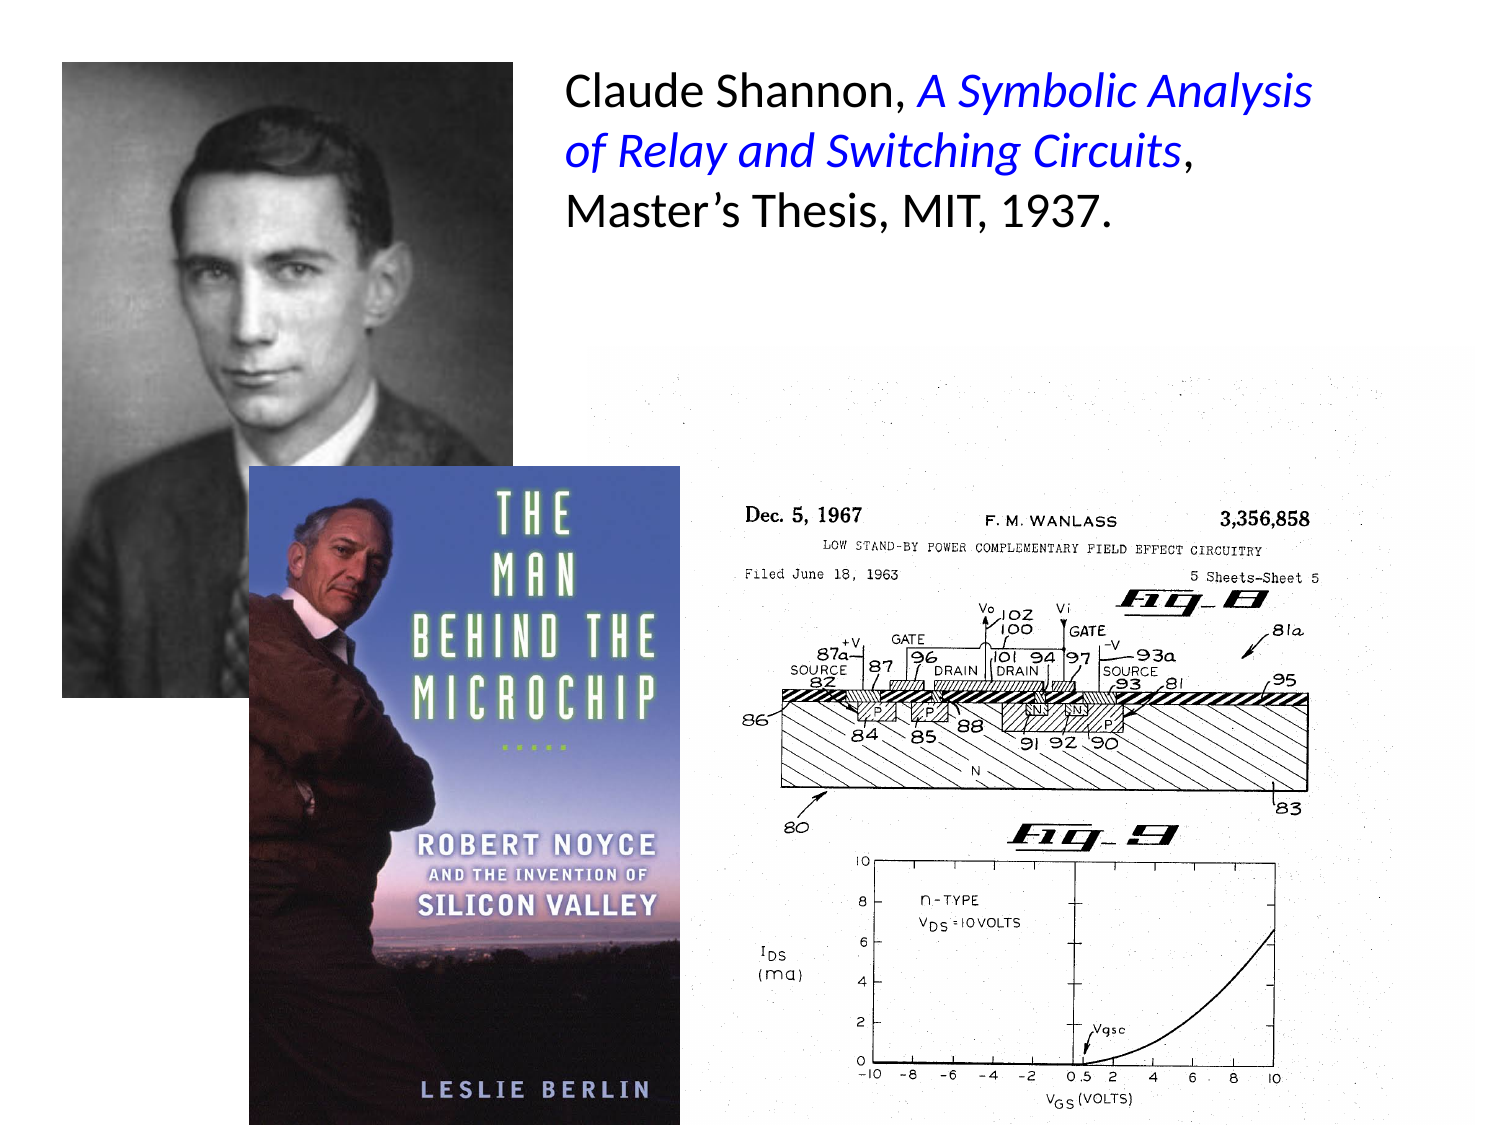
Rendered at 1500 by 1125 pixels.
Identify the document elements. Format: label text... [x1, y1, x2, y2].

list Claude Shannon, A Symbolic Analysis of Relay and Switching Circuits, Master’s Thesis, MIT, 1937. [549, 50, 1375, 465]
picture [62, 62, 1476, 1125]
